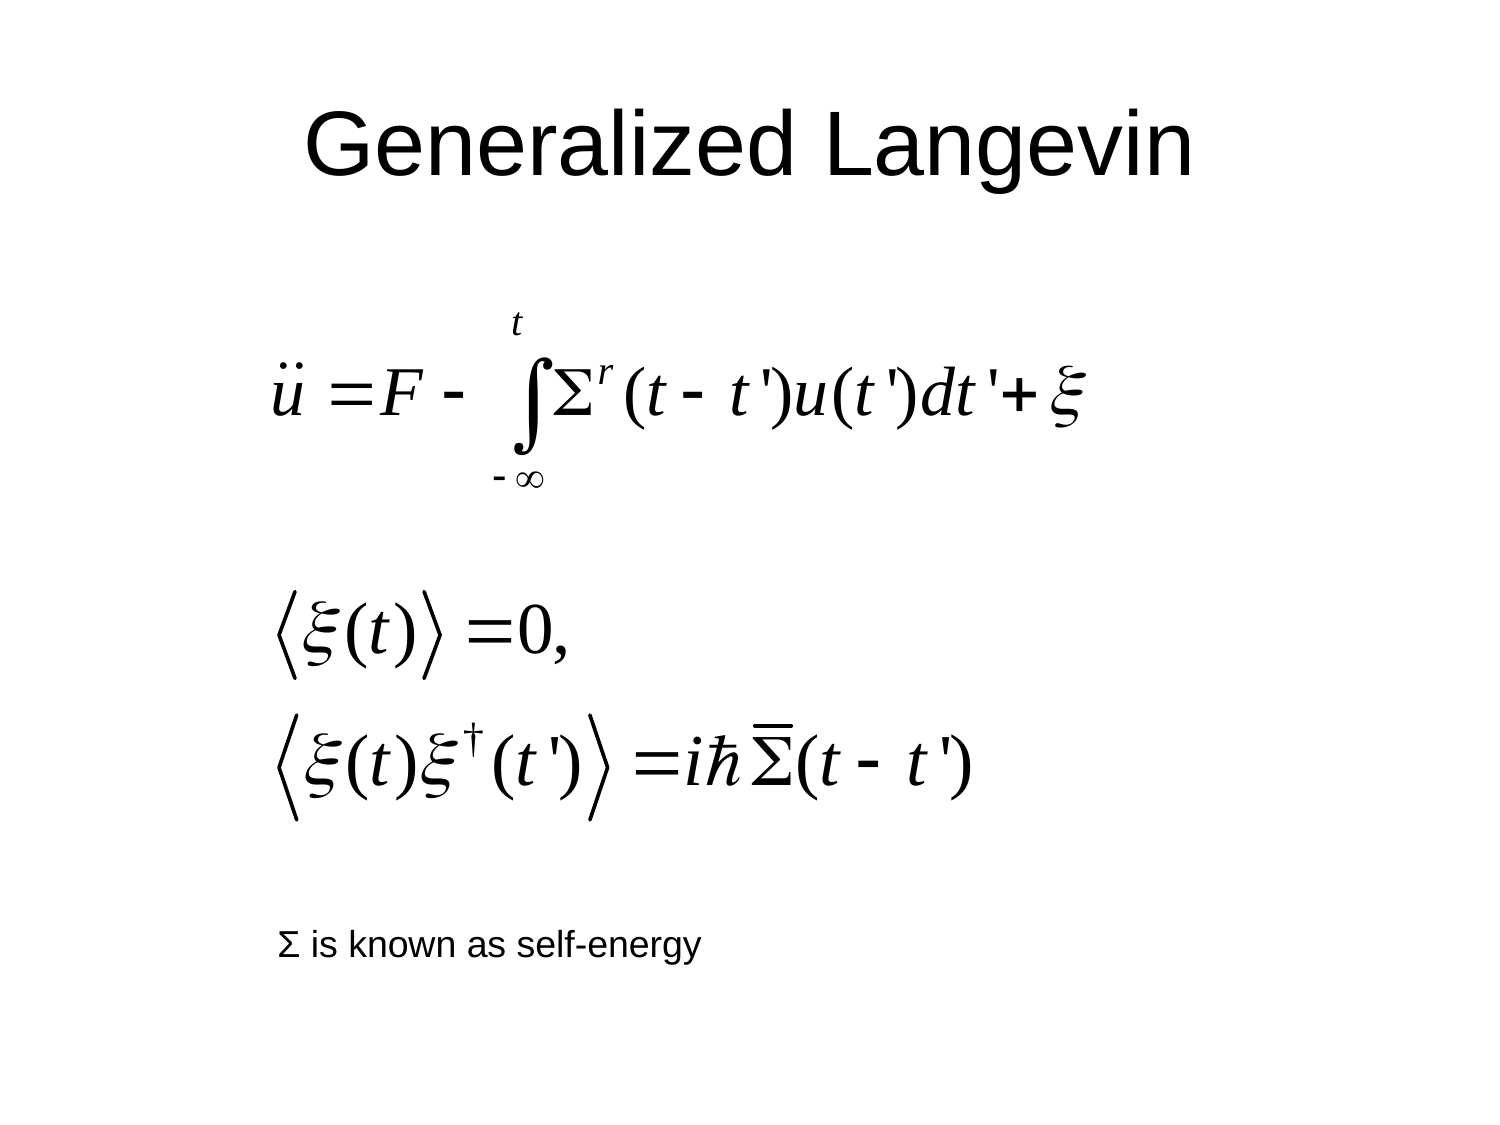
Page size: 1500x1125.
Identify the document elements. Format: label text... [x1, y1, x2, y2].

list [264, 577, 986, 835]
text_box Σ is known as self-energy [262, 912, 775, 973]
title Generalized Langevin [75, 45, 1425, 233]
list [262, 292, 1101, 503]
